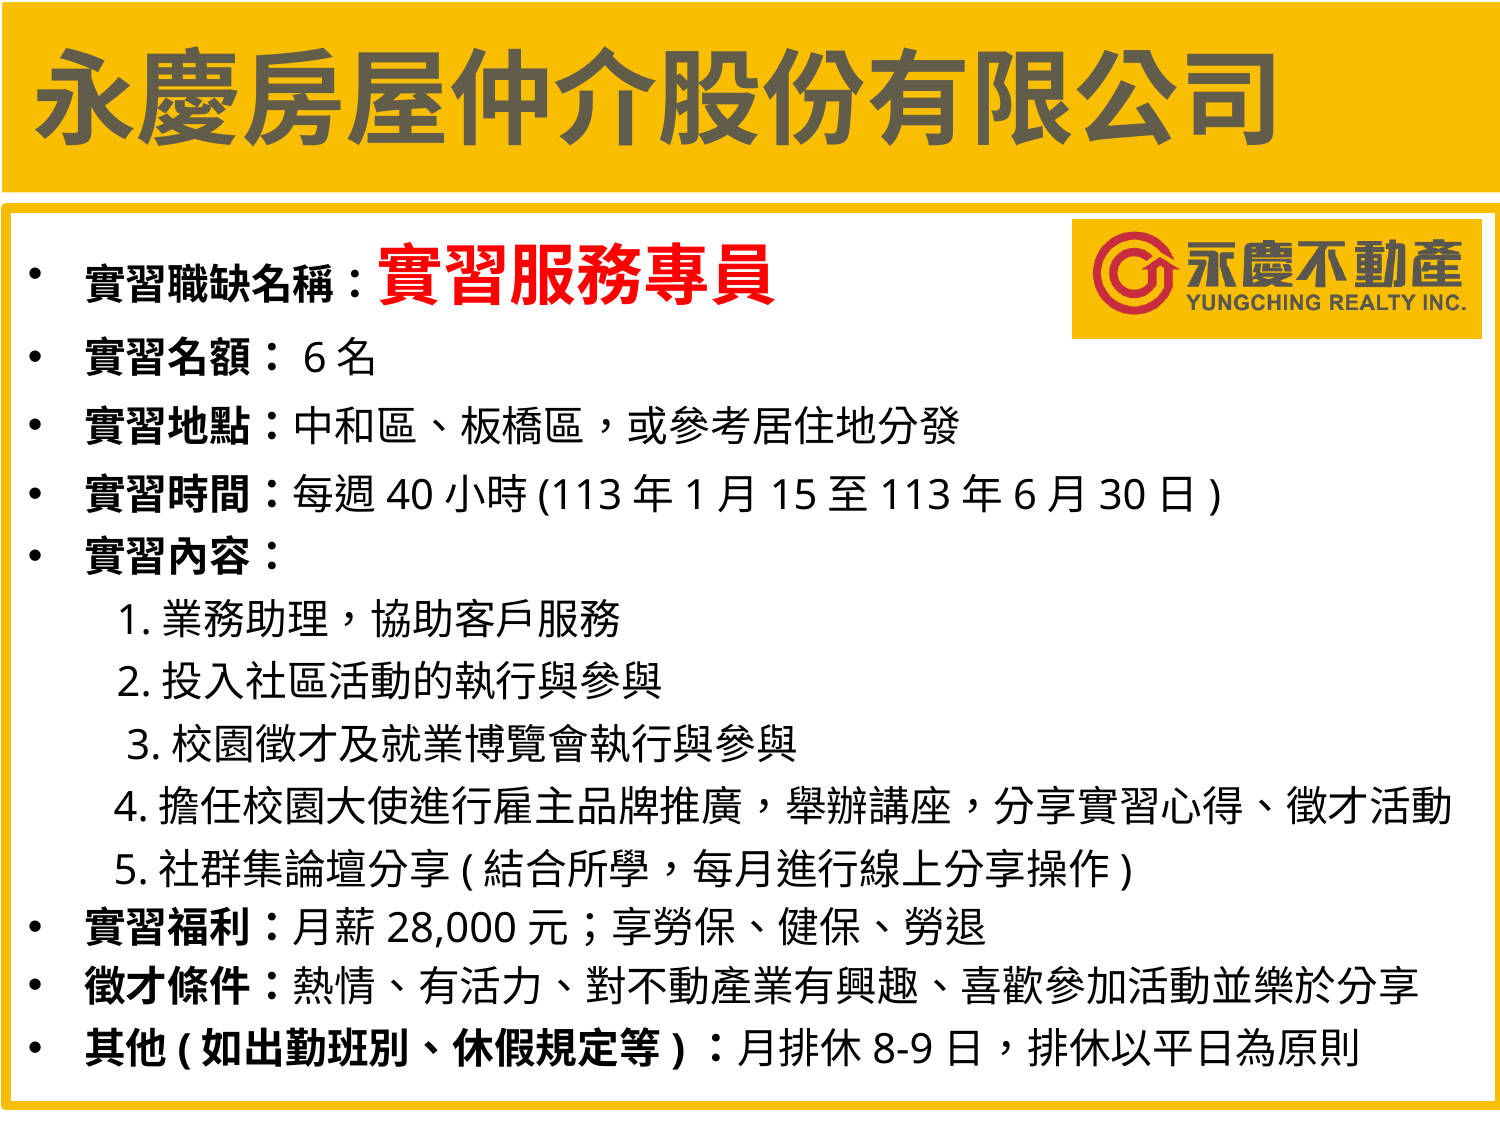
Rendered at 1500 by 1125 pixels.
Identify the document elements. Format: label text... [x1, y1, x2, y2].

text_box [4, 206, 1500, 1108]
text_box [0, 0, 1500, 197]
title 永慶房屋仲介股份有限公司 [17, 1, 1368, 189]
picture [1068, 219, 1483, 339]
